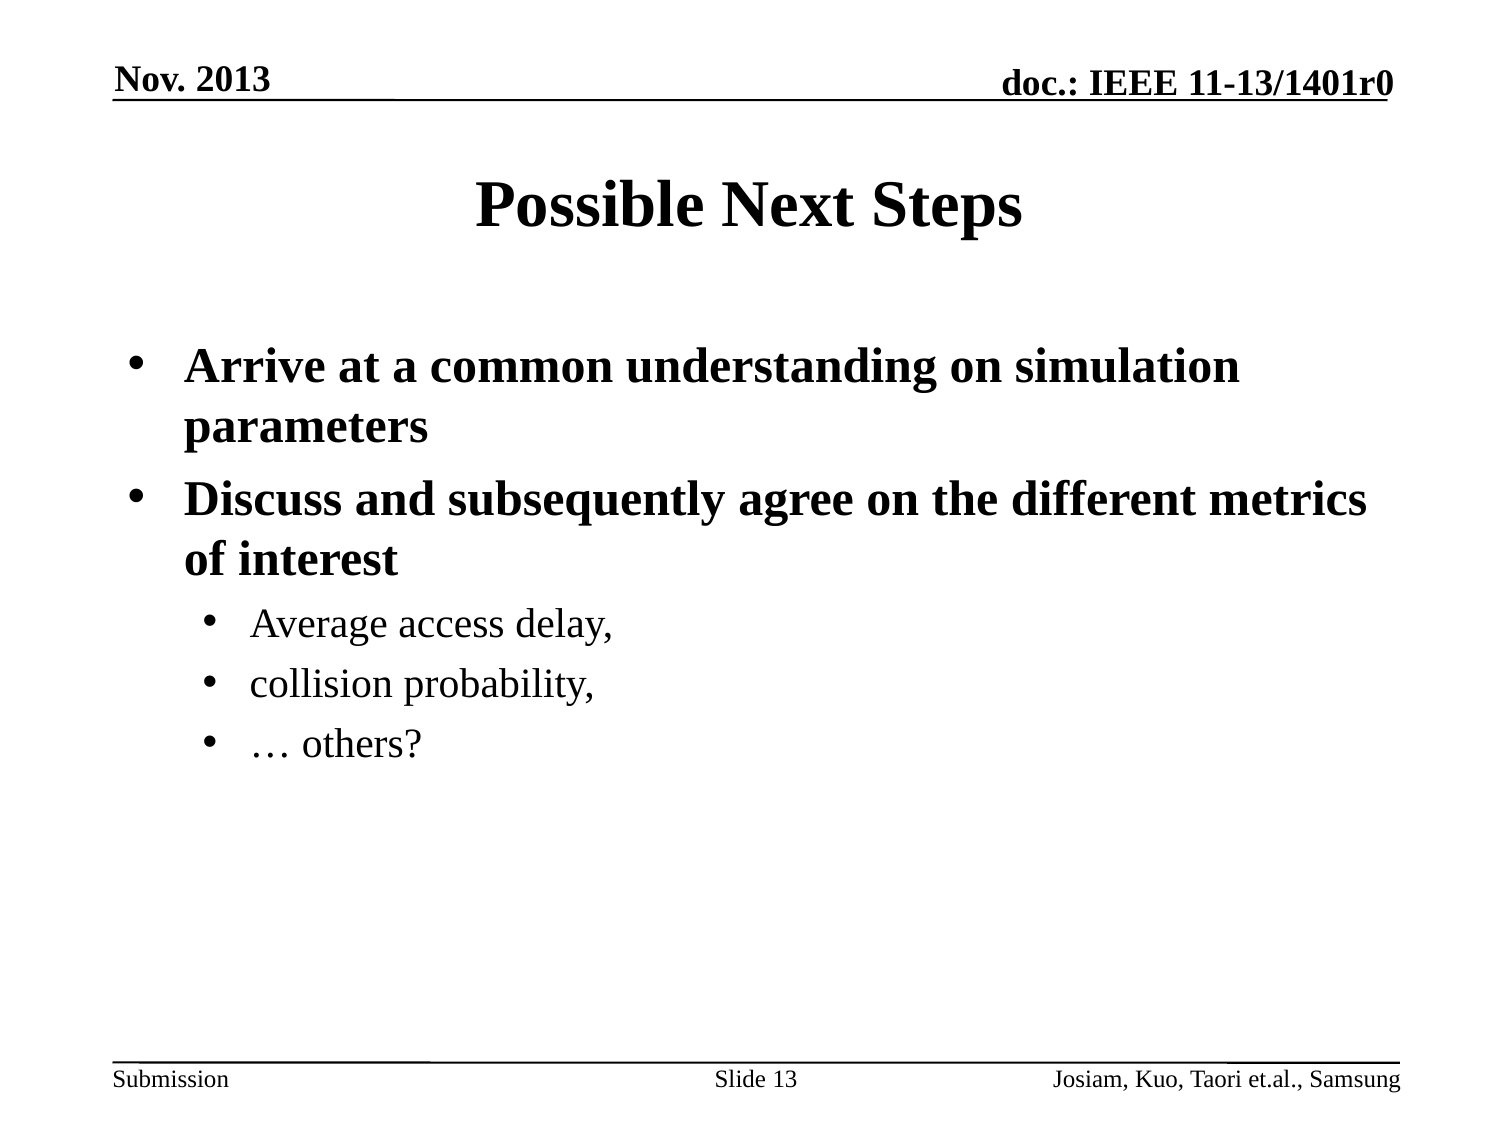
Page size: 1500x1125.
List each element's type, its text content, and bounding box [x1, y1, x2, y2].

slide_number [114, 54, 423, 100]
list Arrive at a common understanding on simulation parameters Discuss and subsequently agree on the different metrics of interest Average access delay, collision probability, … others? [112, 324, 1388, 1000]
slide_number Slide 13 [712, 1061, 800, 1123]
title Possible Next Steps [112, 112, 1388, 288]
footer Josiam, Kuo, Taori et.al., Samsung [878, 1061, 1402, 1093]
